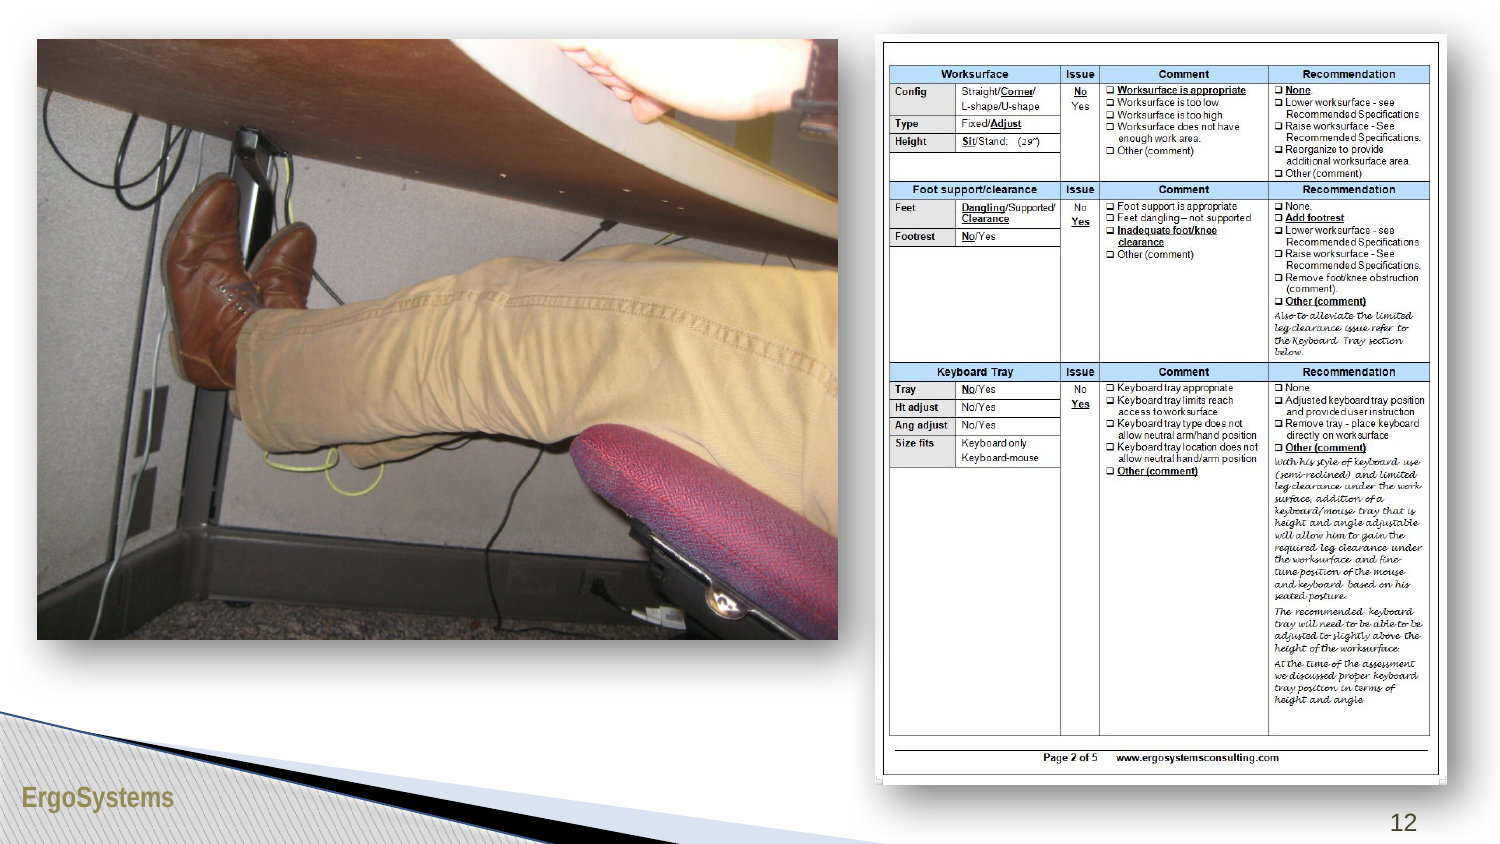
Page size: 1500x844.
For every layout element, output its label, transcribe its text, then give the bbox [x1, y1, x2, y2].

picture [37, 39, 838, 641]
picture [874, 34, 1448, 785]
slide_number 12 [1374, 820, 1473, 844]
